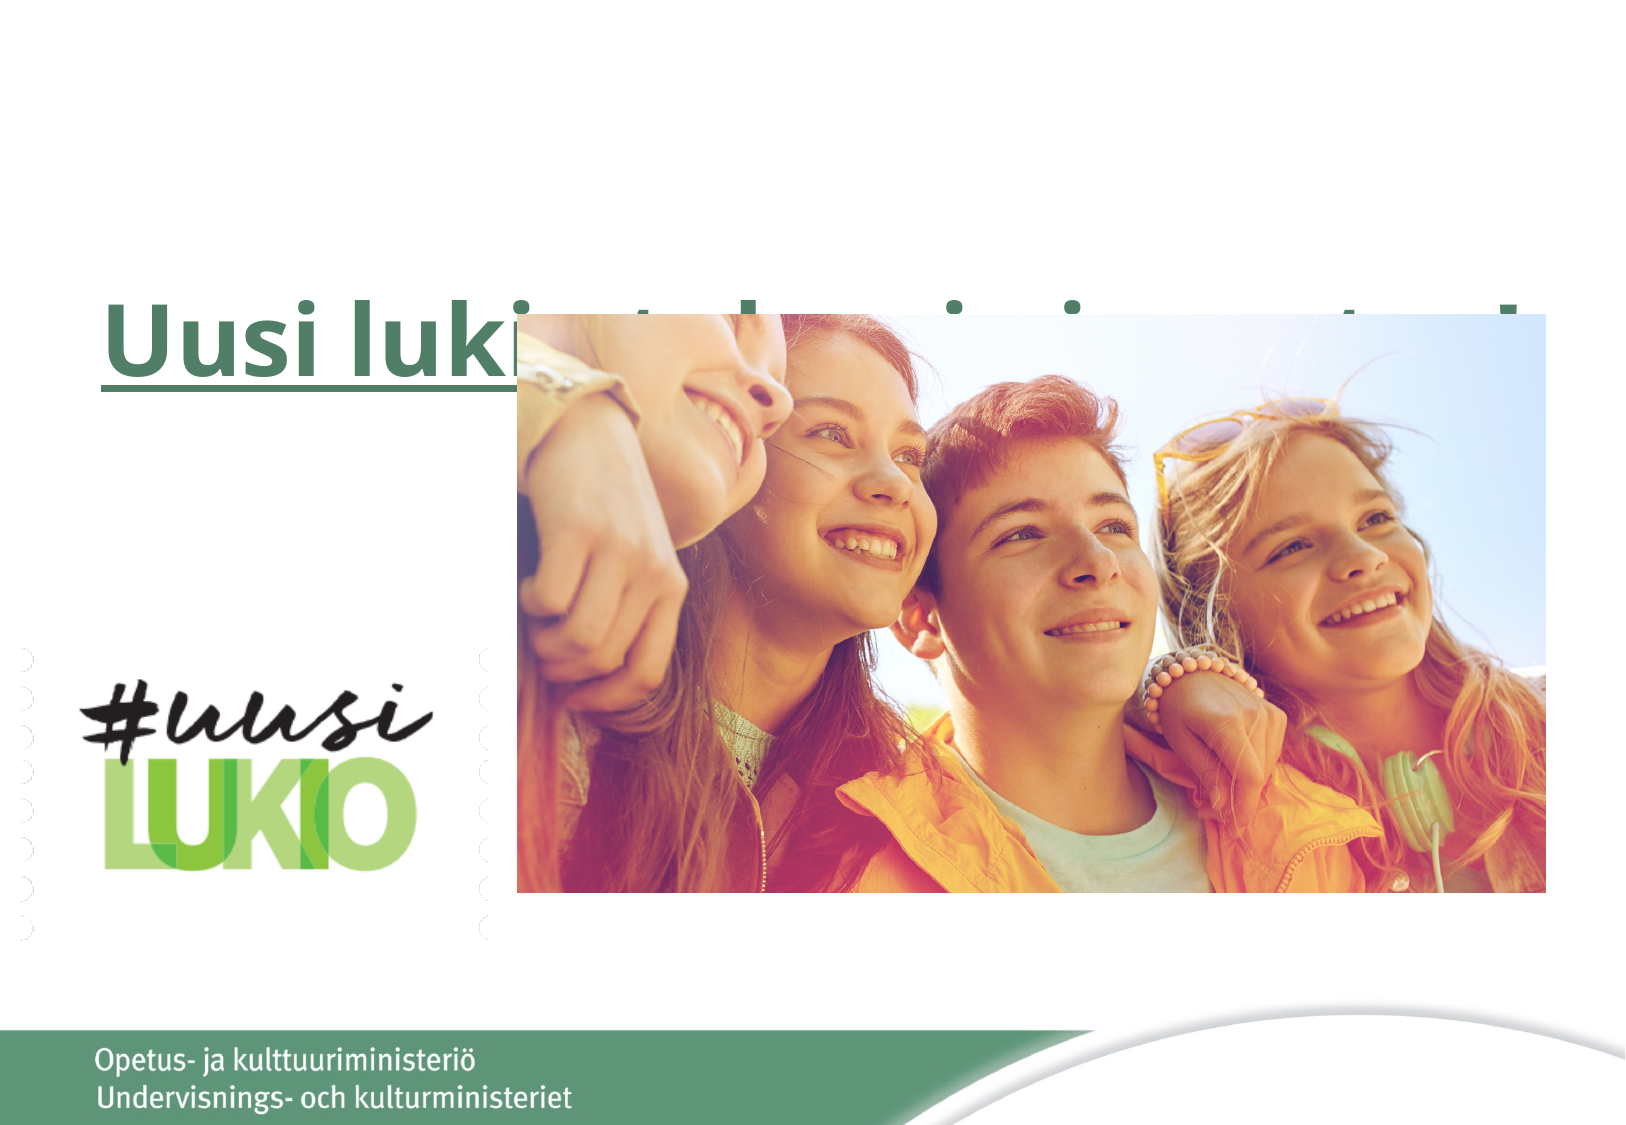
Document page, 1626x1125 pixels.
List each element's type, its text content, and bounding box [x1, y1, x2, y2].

picture [0, 0, 1626, 1125]
title Uusi lukio tukee ja innostaa! [21, 0, 1604, 421]
